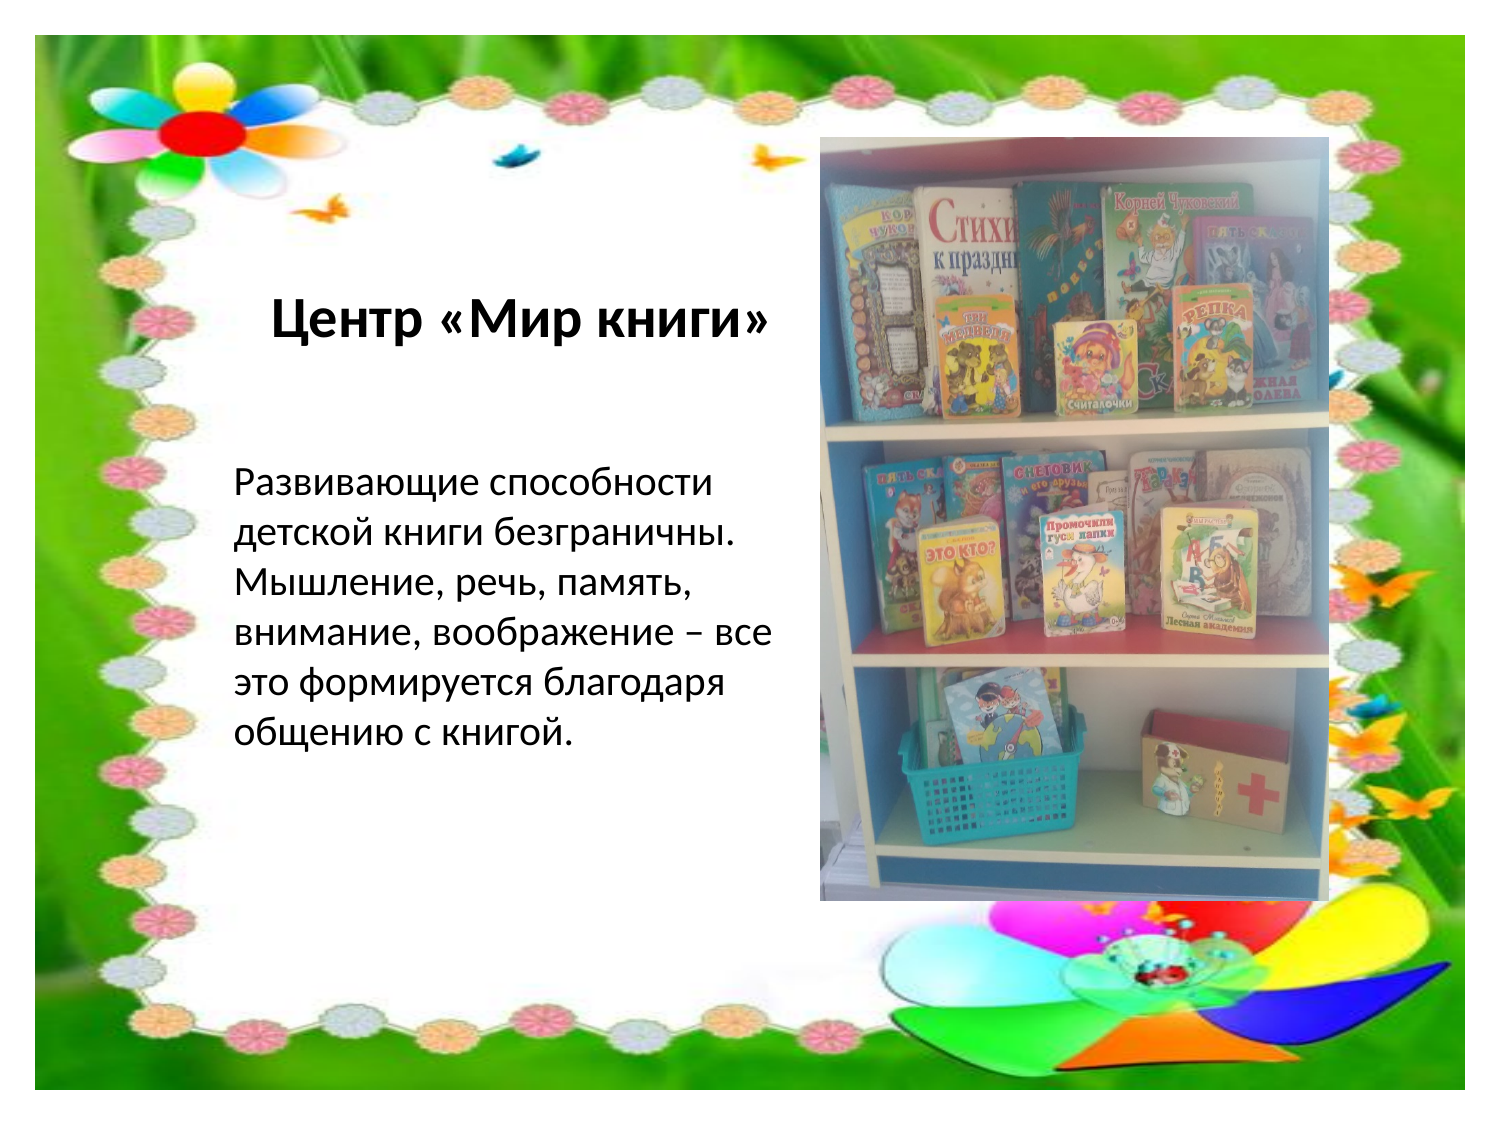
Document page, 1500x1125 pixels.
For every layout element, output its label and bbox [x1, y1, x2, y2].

picture [34, 34, 1466, 1091]
